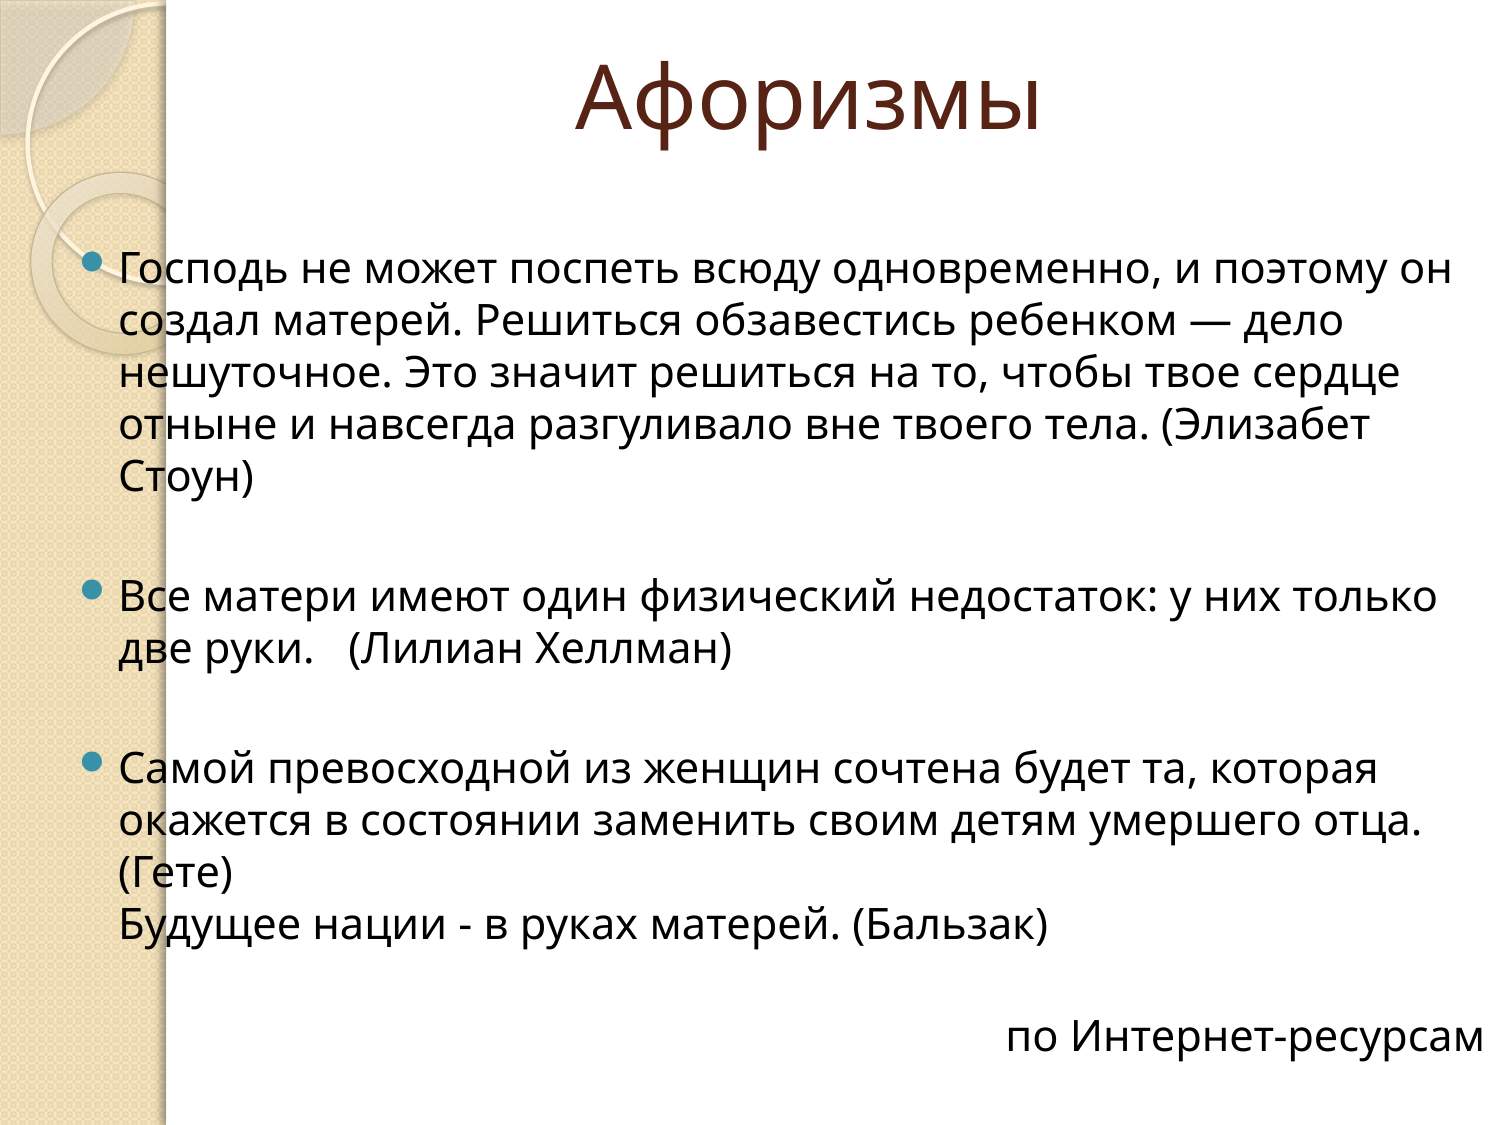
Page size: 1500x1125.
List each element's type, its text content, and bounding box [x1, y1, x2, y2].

list Господь не может поспеть всюду одновременно, и поэтому он создал матерей. Решиться обзавестись ребенком — дело нешуточное. Это значит решиться на то, чтобы твое сердце отныне и навсегда разгуливало вне твоего тела. (Элизабет Стоун) Все матери имеют один физический недостаток: у них только две руки. (Лилиан Хеллман) Самой превосходной из женщин сочтена будет та, которая окажется в состоянии заменить своим детям умершего отца. (Гете) Будущее нации - в руках матерей. (Бальзак) по Интернет-ресурсам [53, 172, 1500, 1071]
title Афоризмы [194, 0, 1425, 172]
